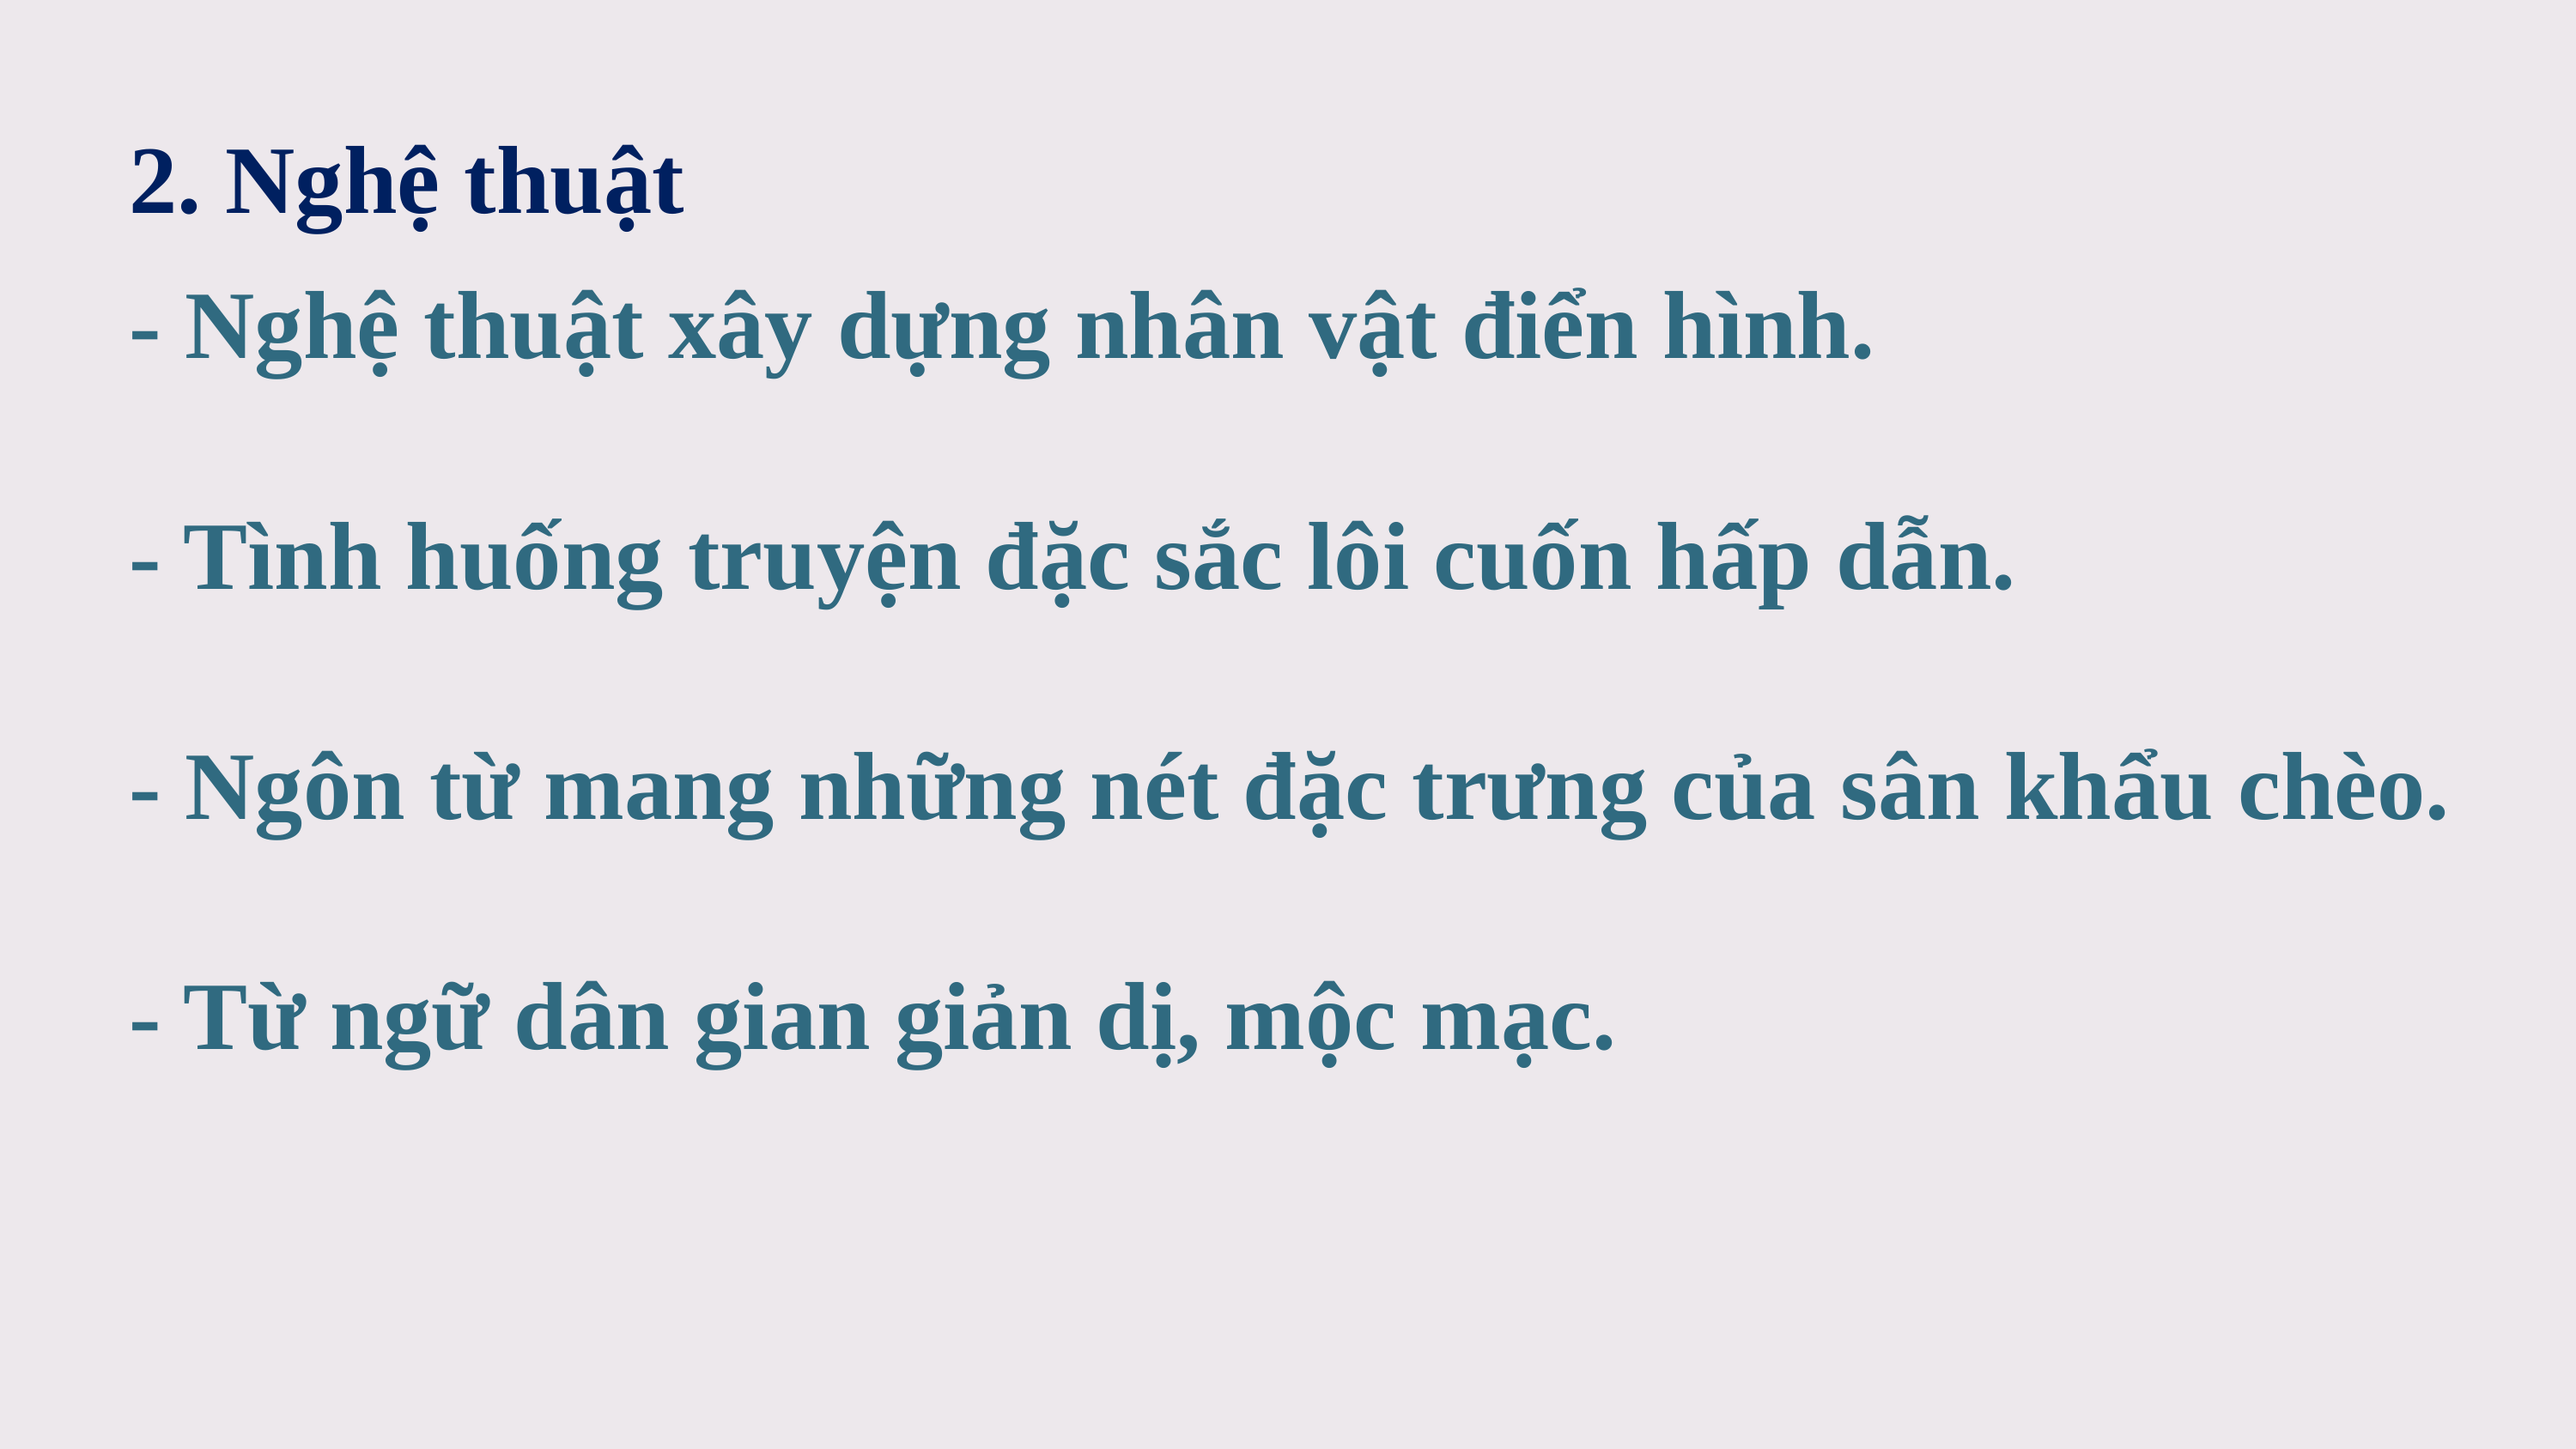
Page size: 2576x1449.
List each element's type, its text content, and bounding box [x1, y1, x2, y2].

text_box - Nghệ thuật xây dựng nhân vật điển hình. - Tình huống truyện đặc sắc lôi cuốn hấp dẫn. - Ngôn từ mang những nét đặc trưng của sân khẩu chèo. - Từ ngữ dân gian giản dị, mộc mạc. [128, 263, 2501, 1070]
text_box 2. Nghệ thuật [128, 2, 1659, 233]
